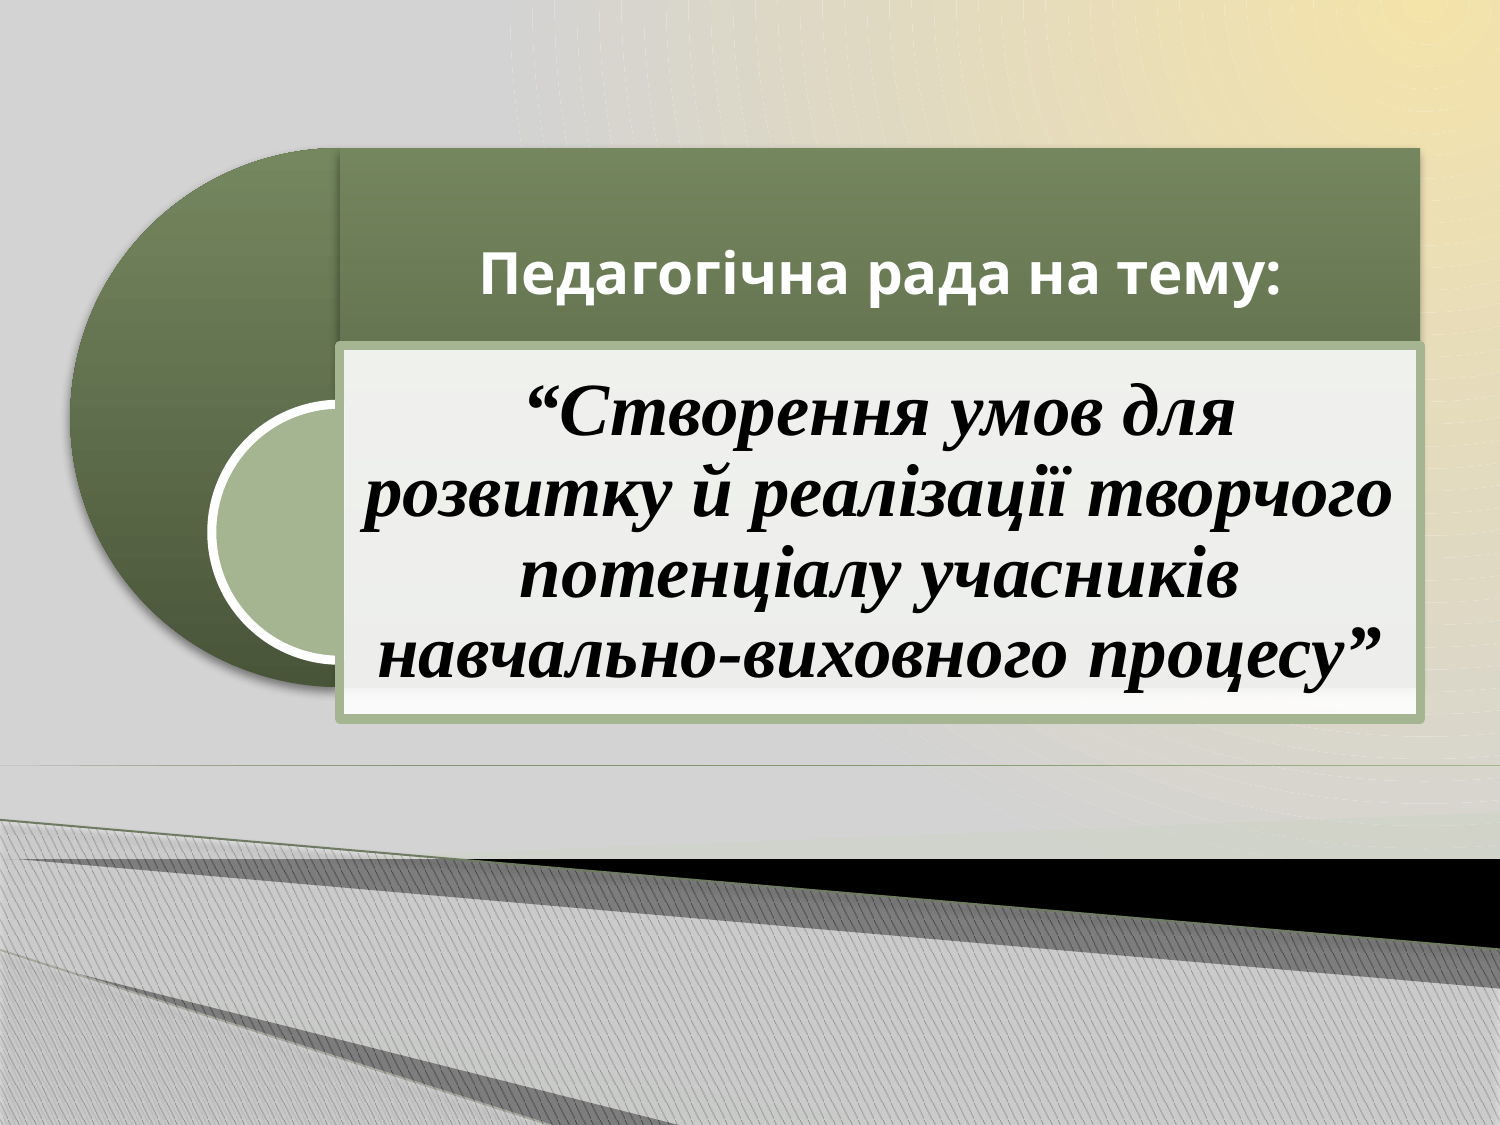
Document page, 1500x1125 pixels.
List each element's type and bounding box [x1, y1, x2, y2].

picture [5, 859, 1500, 989]
picture [92, 977, 679, 1125]
text_box [70, 163, 1421, 704]
